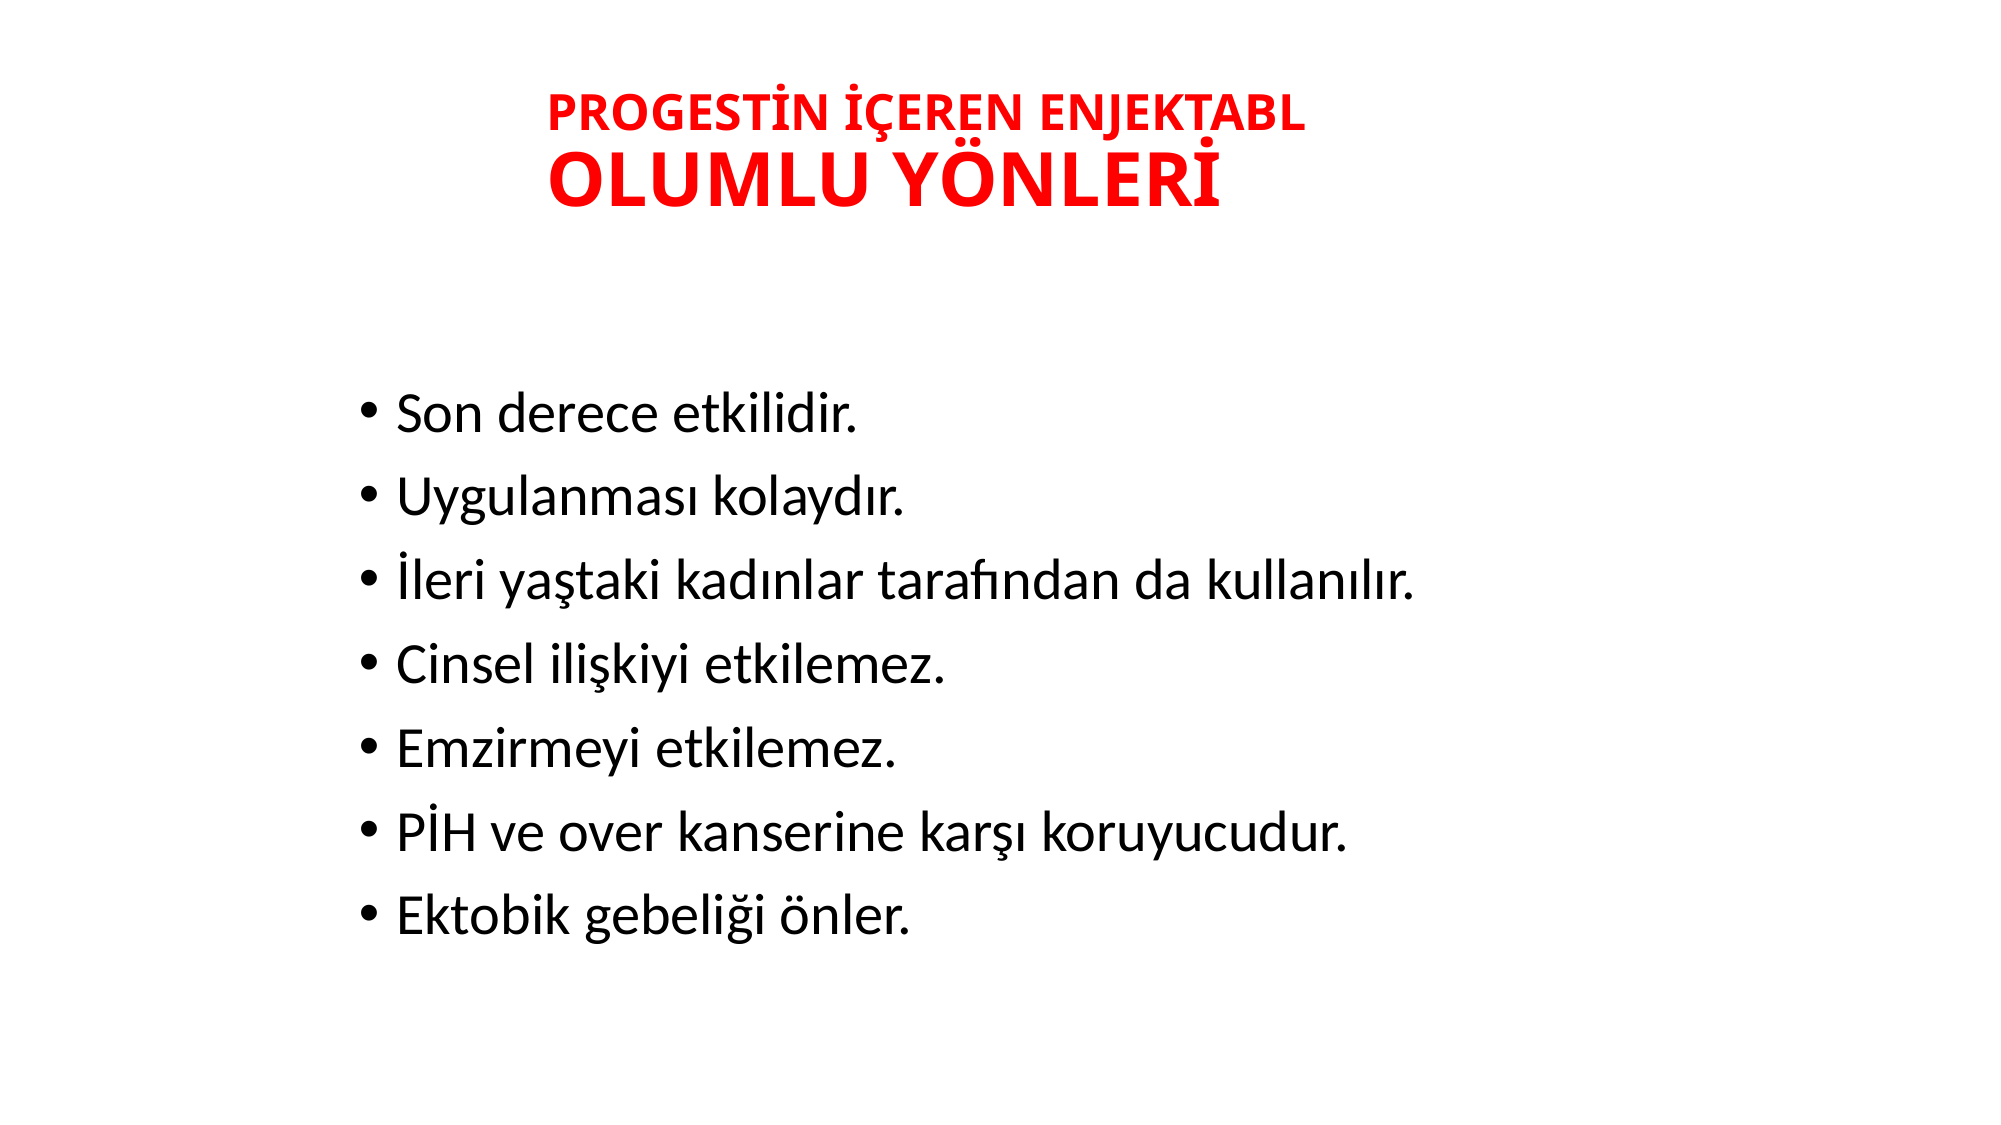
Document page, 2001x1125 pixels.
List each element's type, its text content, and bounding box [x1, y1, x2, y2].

list Son derece etkilidir. Uygulanması kolaydır. İleri yaştaki kadınlar tarafından da kullanılır. Cinsel ilişkiyi etkilemez. Emzirmeyi etkilemez. PİH ve over kanserine karşı koruyucudur. Ektobik gebeliği önler. [343, 374, 1633, 1125]
title PROGESTİN İÇEREN ENJEKTABL OLUMLU YÖNLERİ [531, 35, 1587, 275]
